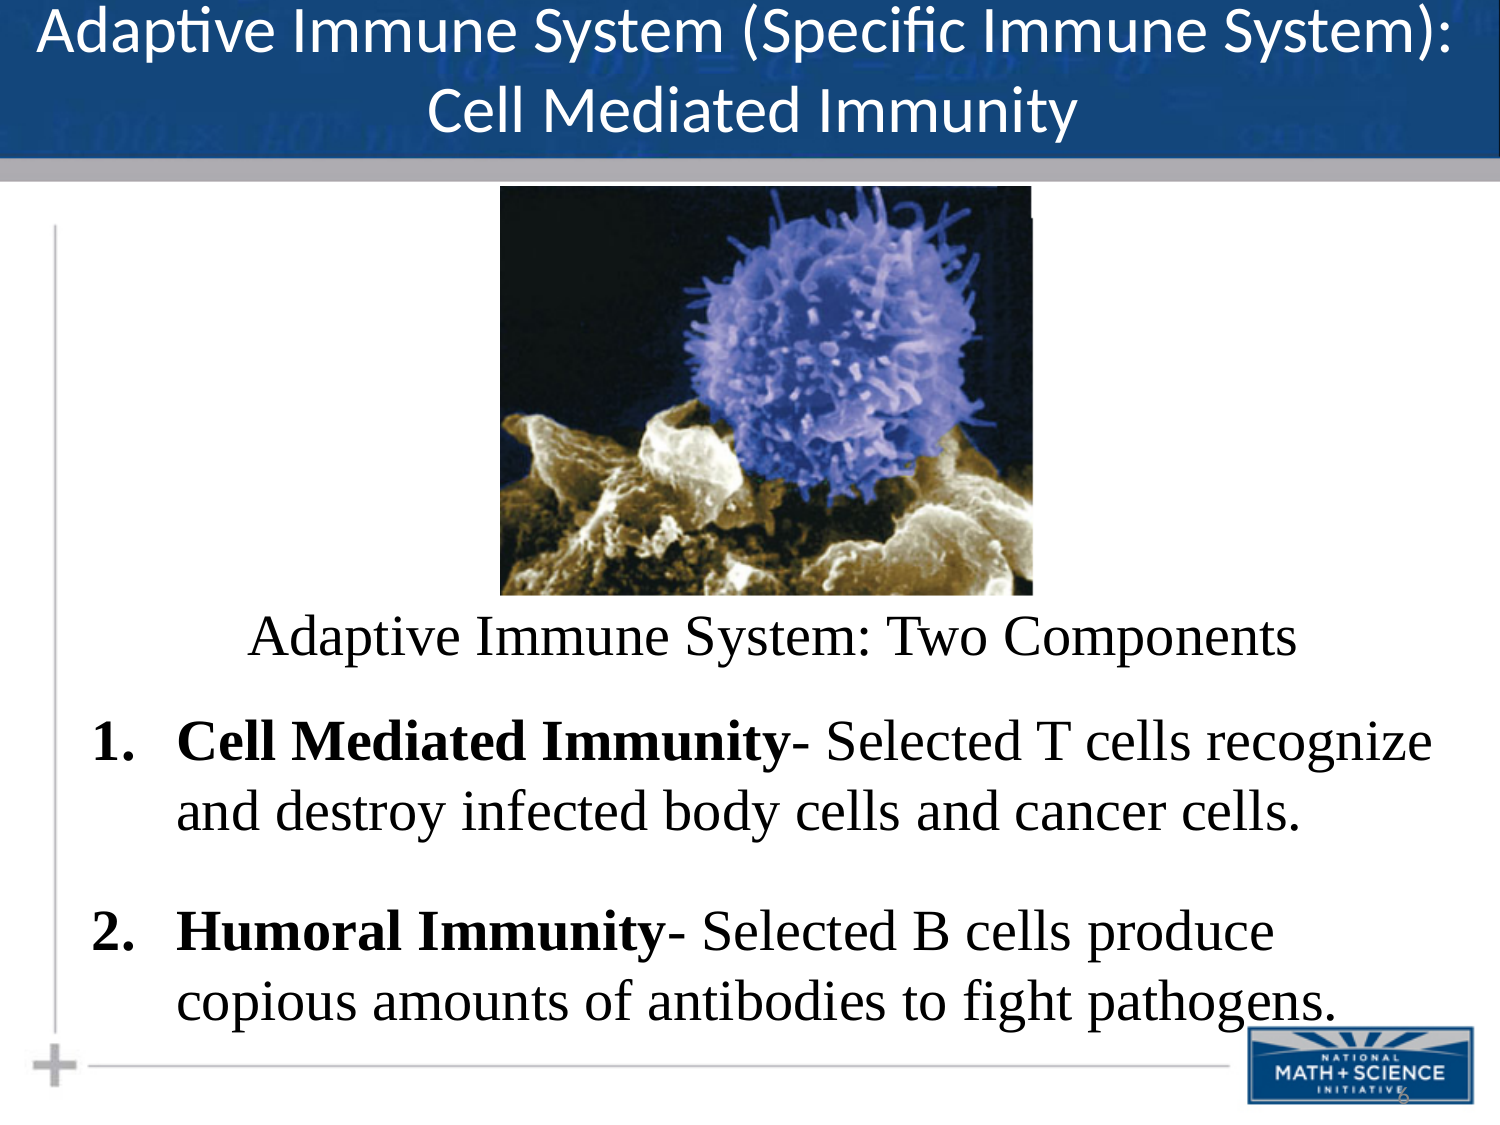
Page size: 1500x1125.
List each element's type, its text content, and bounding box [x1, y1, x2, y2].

text_box Adaptive Immune System (Specific Immune System): Cell Mediated Immunity [0, 0, 1500, 153]
text_box Adaptive Immune System: Two Components Cell Mediated Immunity- Selected T cells recognize and destroy infected body cells and cancer cells. Humoral Immunity- Selected B cells produce copious amounts of antibodies to fight pathogens. [77, 590, 1470, 1040]
picture [0, 153, 1500, 1125]
slide_number 6 [1074, 1065, 1425, 1125]
